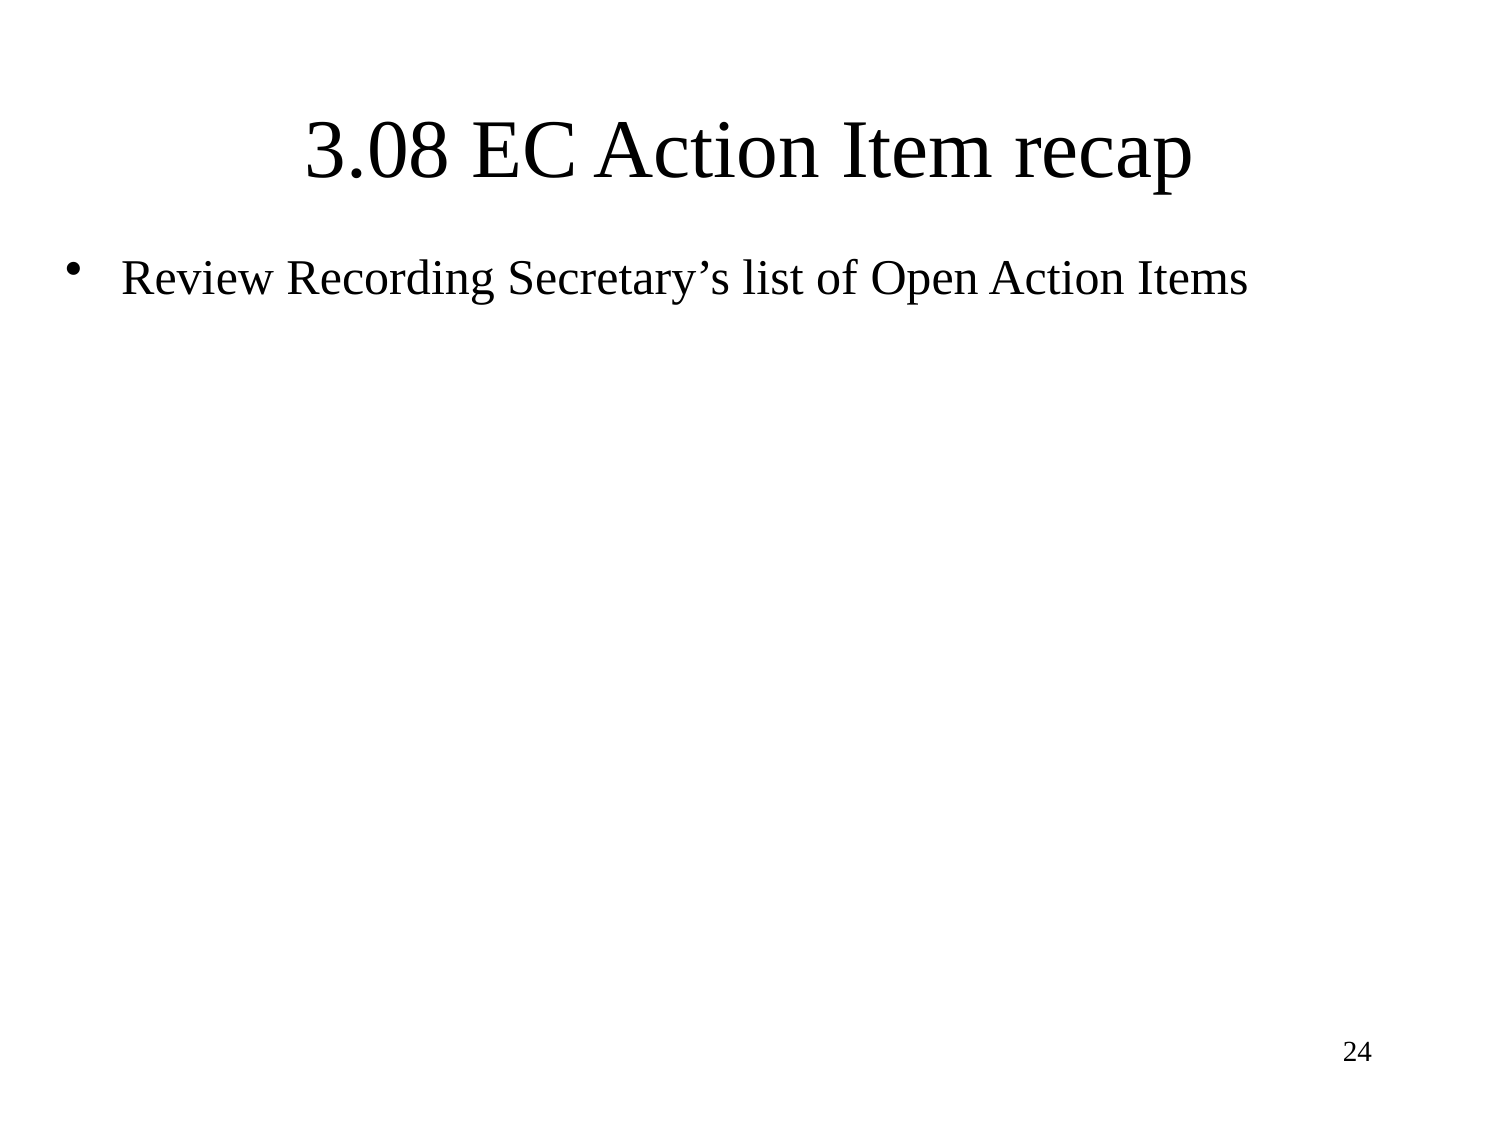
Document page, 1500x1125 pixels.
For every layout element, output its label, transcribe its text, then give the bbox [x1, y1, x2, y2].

list Review Recording Secretary’s list of Open Action Items [49, 237, 1463, 1088]
title 3.08 EC Action Item recap [112, 49, 1388, 238]
slide_number 24 [1074, 1024, 1388, 1101]
